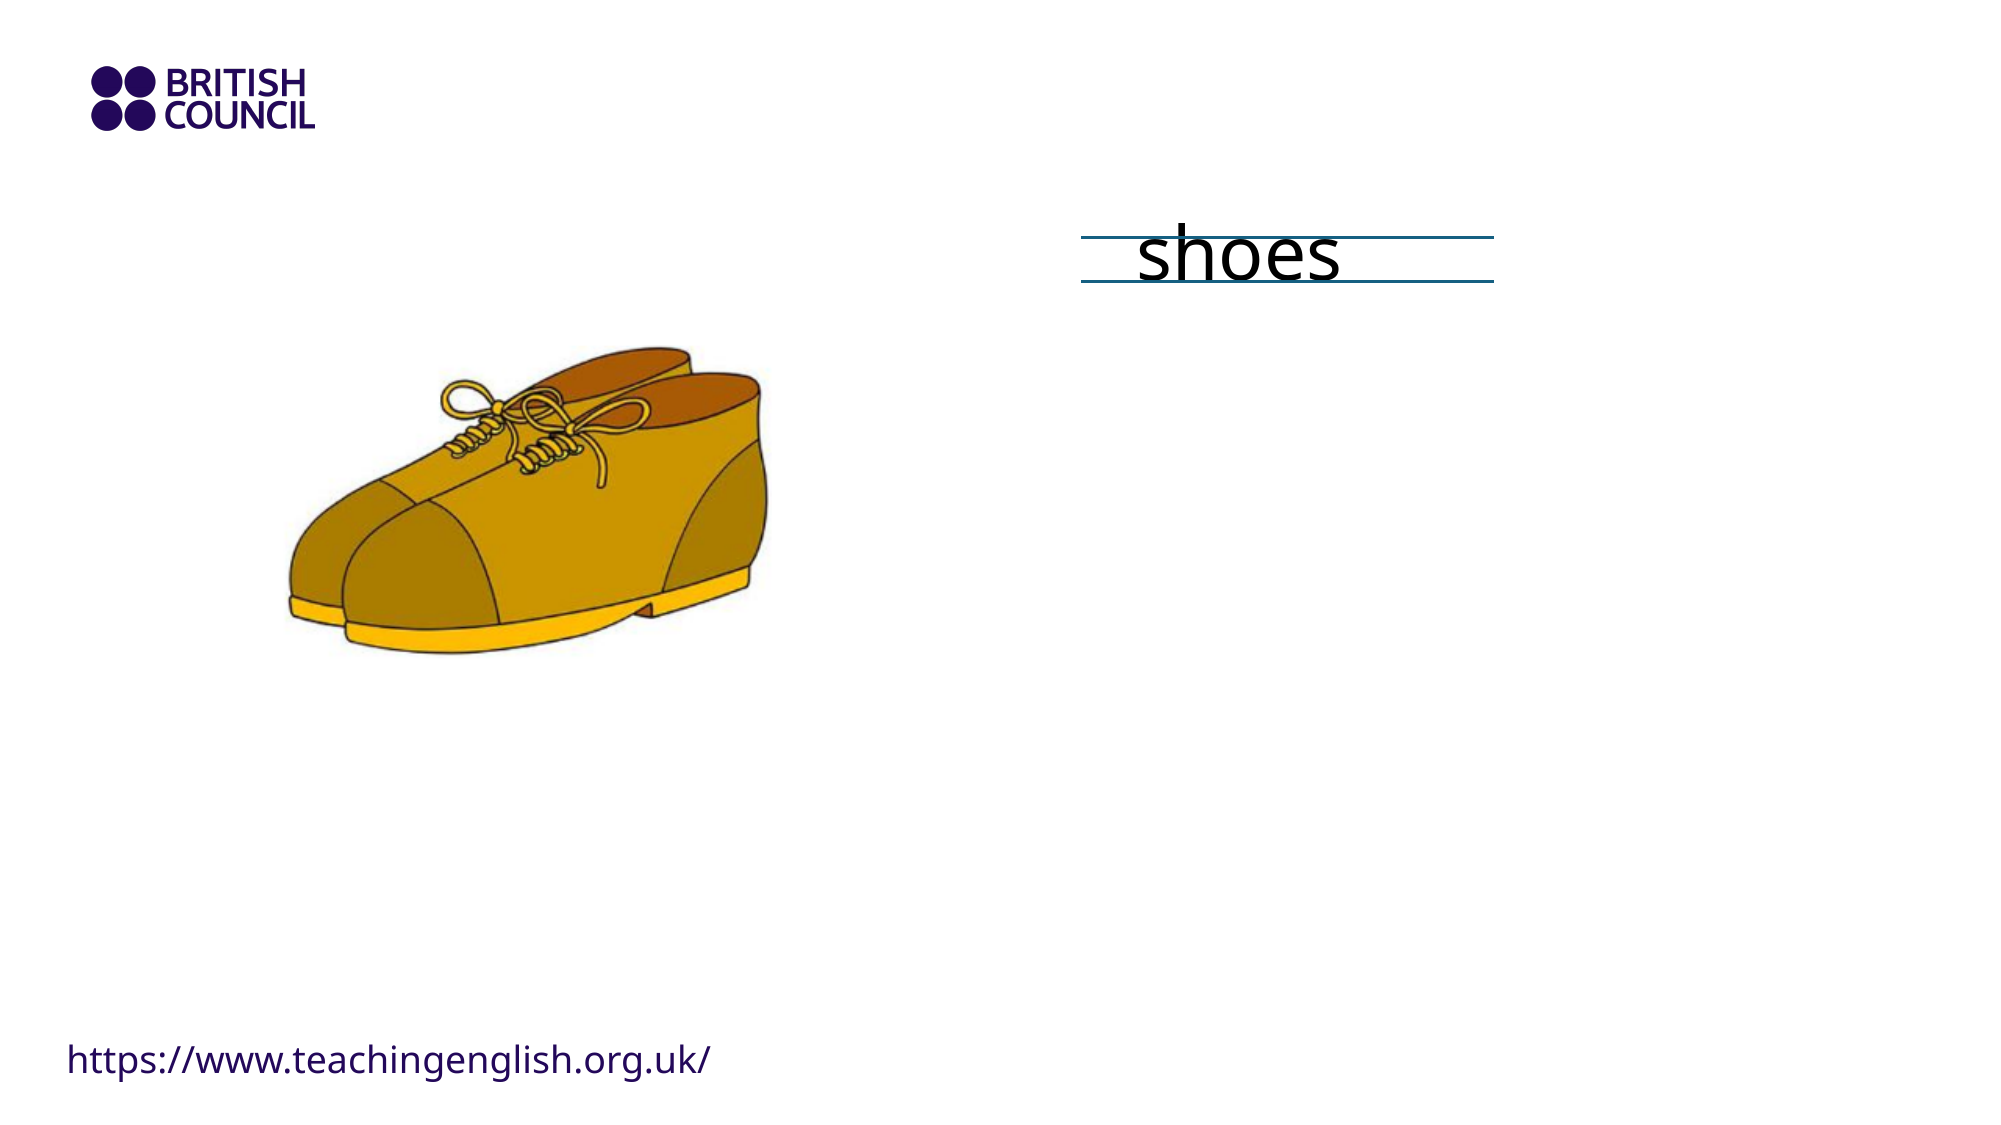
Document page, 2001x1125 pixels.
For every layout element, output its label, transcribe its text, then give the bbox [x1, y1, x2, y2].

picture [249, 332, 798, 671]
picture [90, 65, 316, 131]
text_box https://www.teachingenglish.org.uk/ [51, 1028, 1052, 1089]
text_box shoes [1121, 198, 1613, 304]
